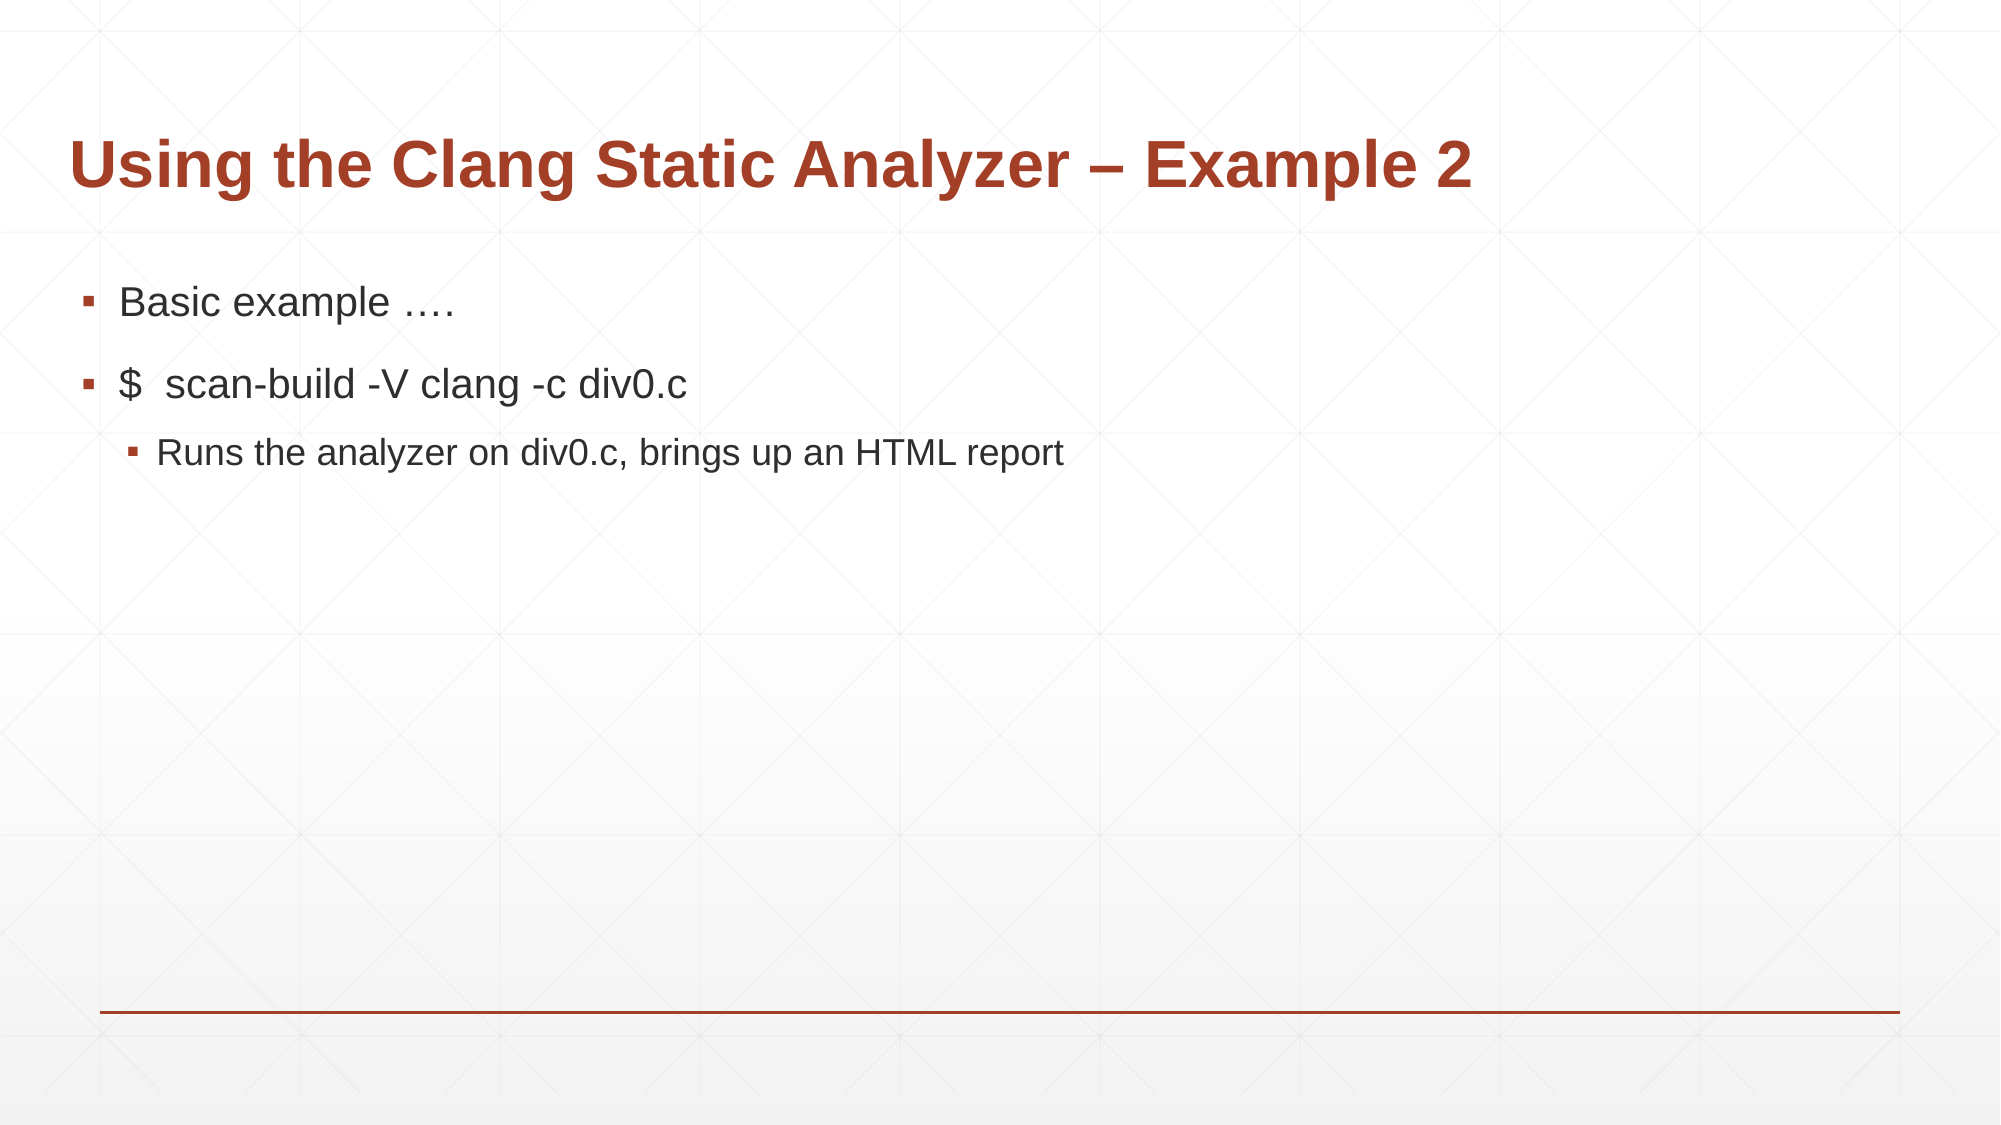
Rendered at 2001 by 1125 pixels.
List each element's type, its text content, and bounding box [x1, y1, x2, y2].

list Basic example …. $ scan-build -V clang -c div0.c Runs the analyzer on div0.c, brings up an HTML report [66, 272, 1595, 945]
title Using the Clang Static Analyzer – Example 2 [54, 22, 1630, 210]
